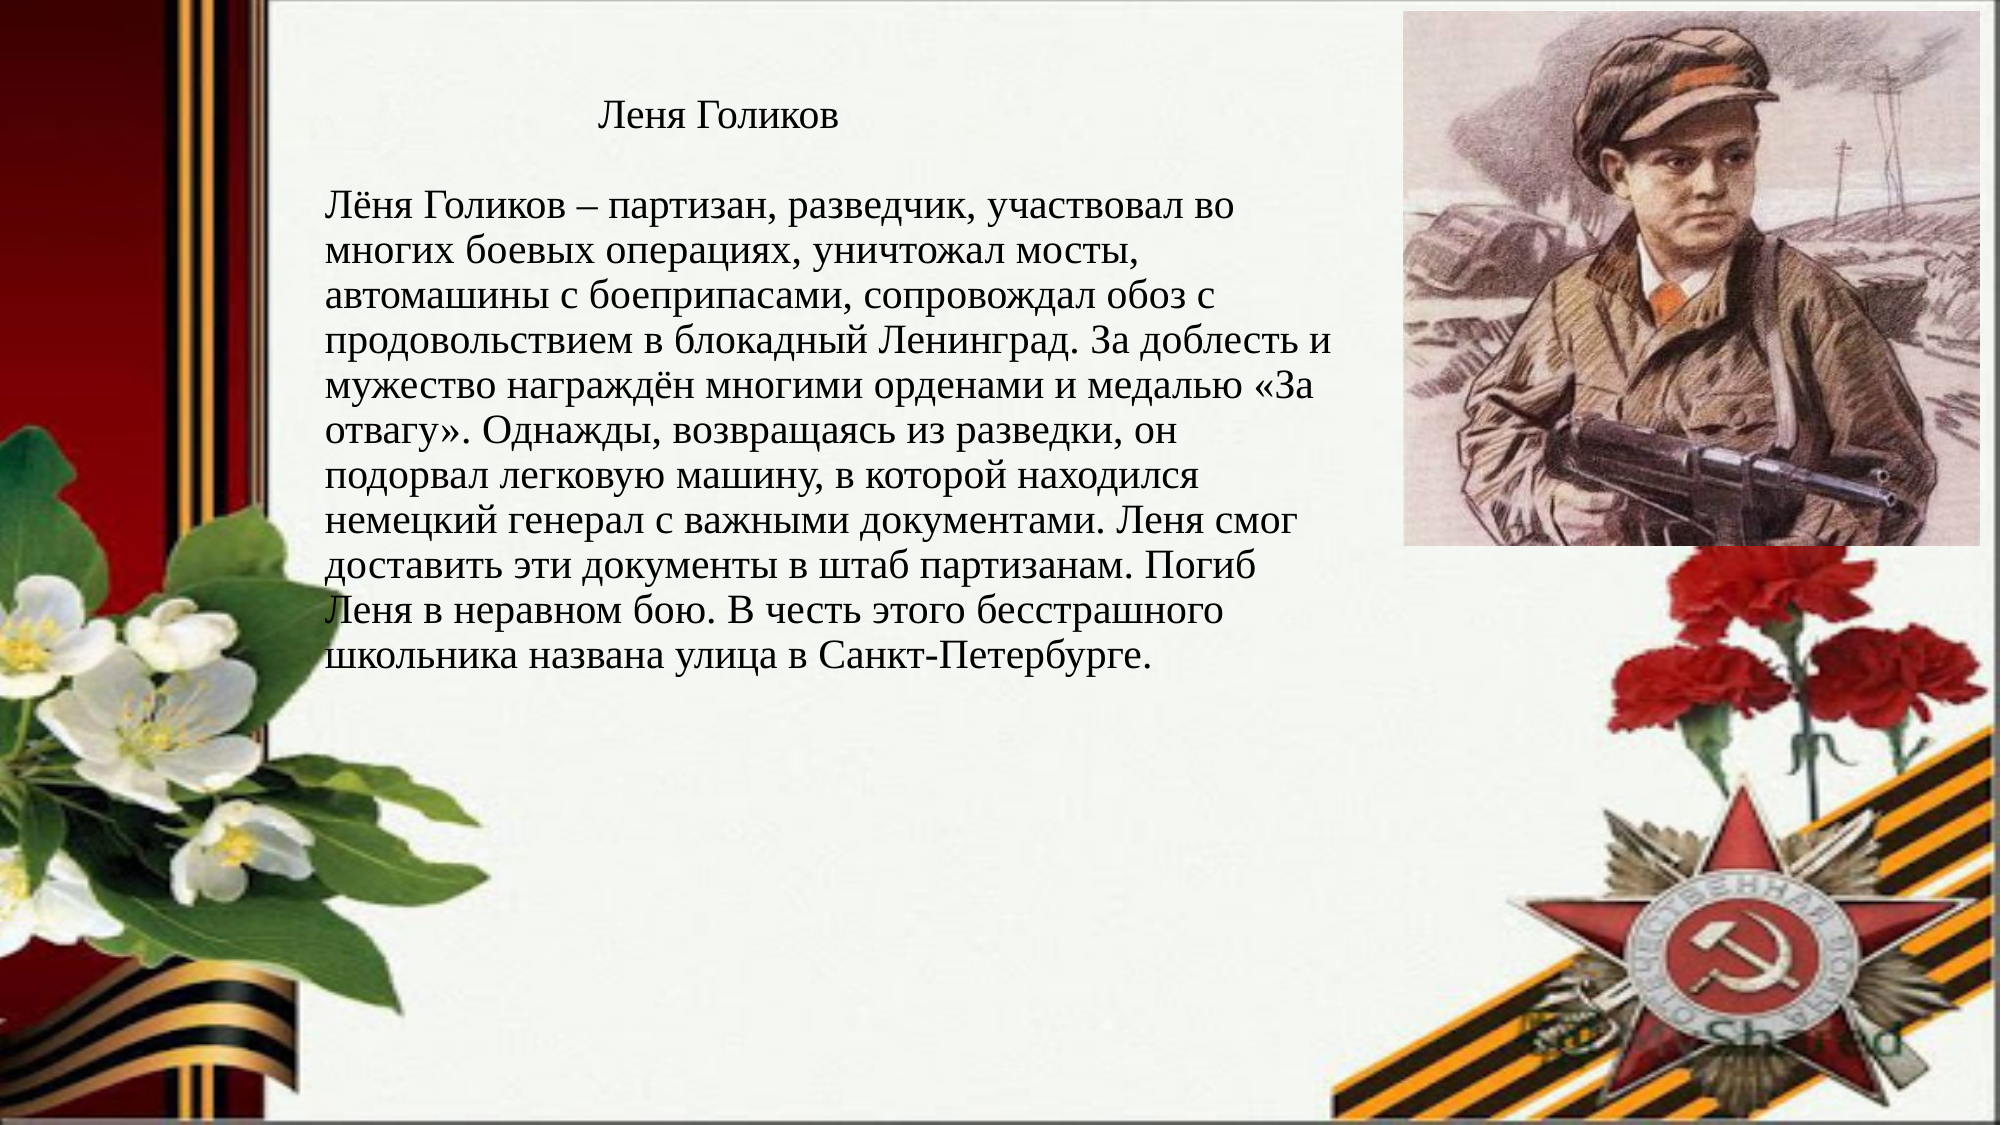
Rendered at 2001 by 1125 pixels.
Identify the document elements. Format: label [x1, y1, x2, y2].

list [1403, 11, 1980, 546]
picture [0, 0, 2000, 1125]
